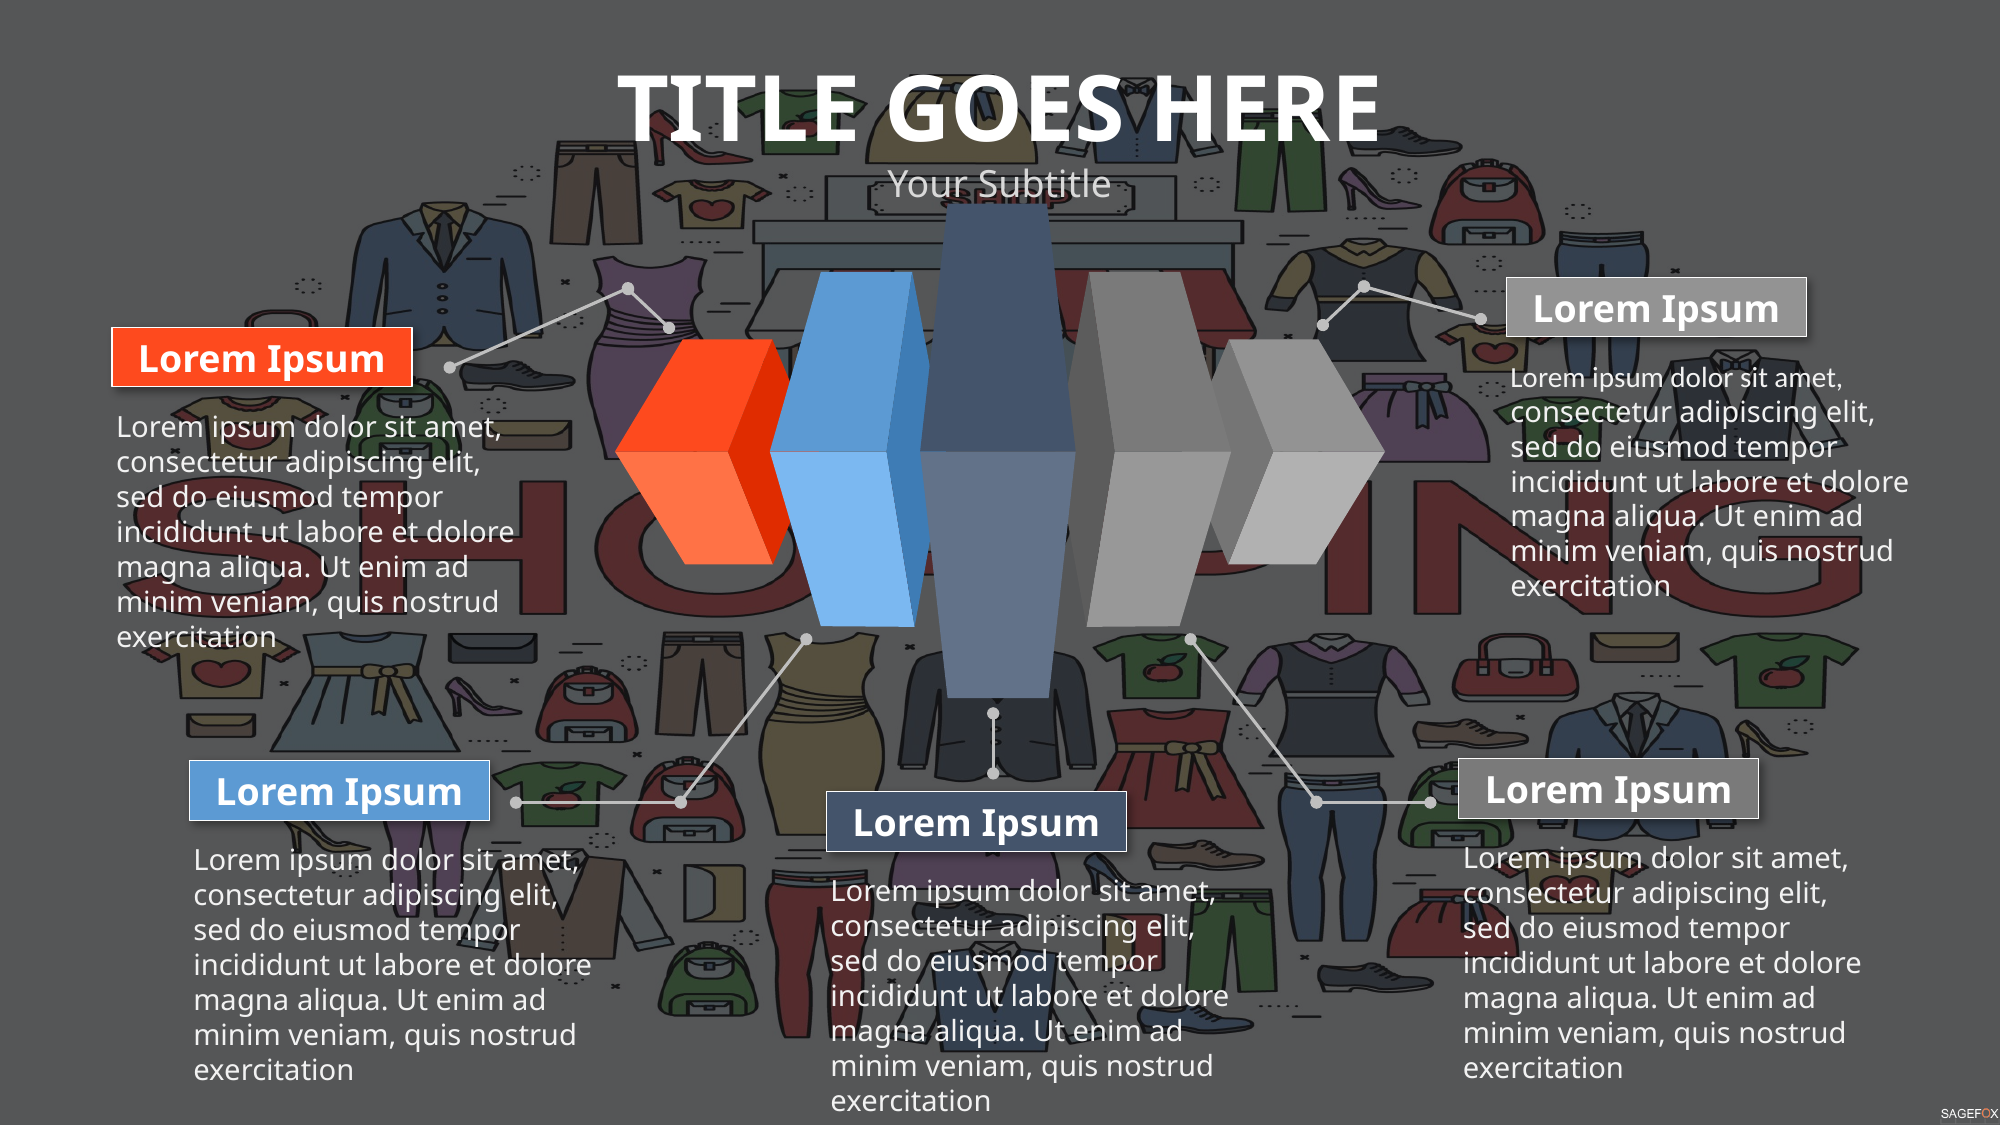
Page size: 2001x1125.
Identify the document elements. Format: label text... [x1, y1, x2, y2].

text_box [493, 257, 626, 438]
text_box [1342, 269, 1462, 375]
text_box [1452, 758, 1884, 1057]
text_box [1232, 339, 1385, 565]
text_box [1500, 276, 1931, 578]
text_box TITLE GOES HERE Your Subtitle [548, 42, 1452, 212]
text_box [515, 639, 807, 803]
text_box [769, 271, 920, 627]
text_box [106, 327, 537, 626]
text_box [614, 339, 769, 565]
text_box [183, 760, 614, 1059]
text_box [920, 203, 1076, 699]
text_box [1190, 639, 1431, 803]
picture [1940, 0, 2001, 1125]
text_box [820, 791, 1251, 1090]
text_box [1076, 271, 1232, 627]
